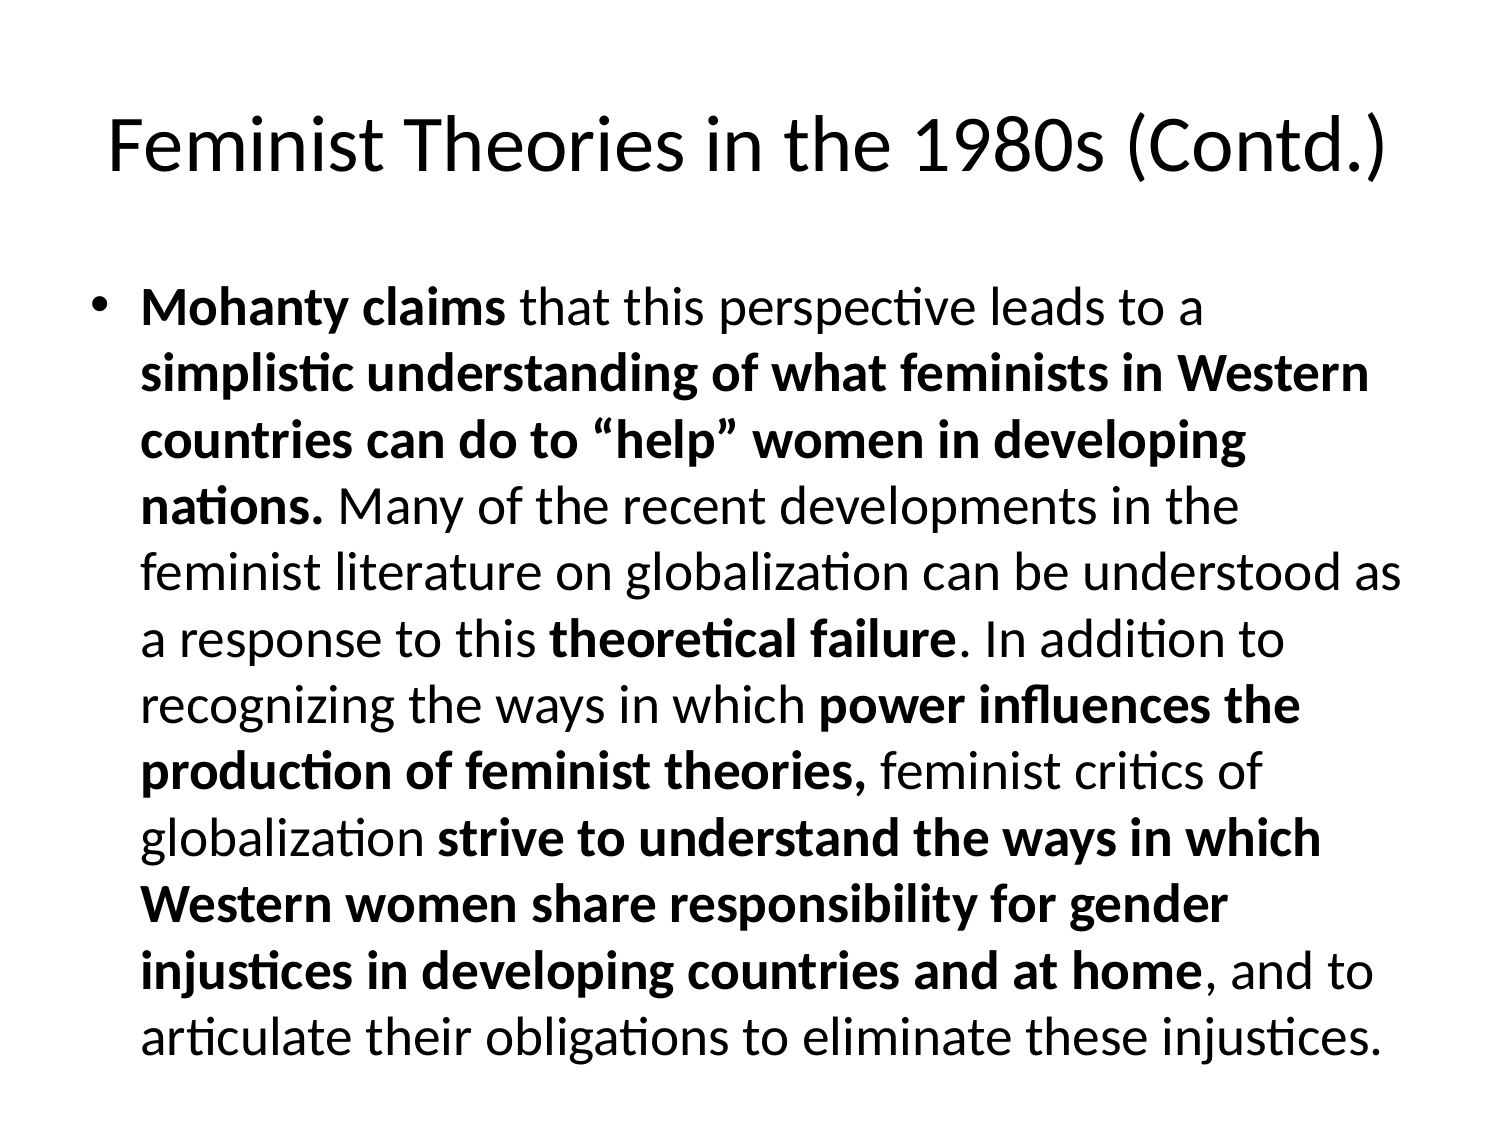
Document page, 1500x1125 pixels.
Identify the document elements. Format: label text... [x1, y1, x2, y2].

title Feminist Theories in the 1980s (Contd.) [75, 45, 1425, 233]
list Mohanty claims that this perspective leads to a simplistic understanding of what feminists in Western countries can do to “help” women in developing nations. Many of the recent developments in the feminist literature on globalization can be understood as a response to this theoretical failure. In addition to recognizing the ways in which power influences the production of feminist theories, feminist critics of globalization strive to understand the ways in which Western women share responsibility for gender injustices in developing countries and at home, and to articulate their obligations to eliminate these injustices. [75, 262, 1425, 1125]
